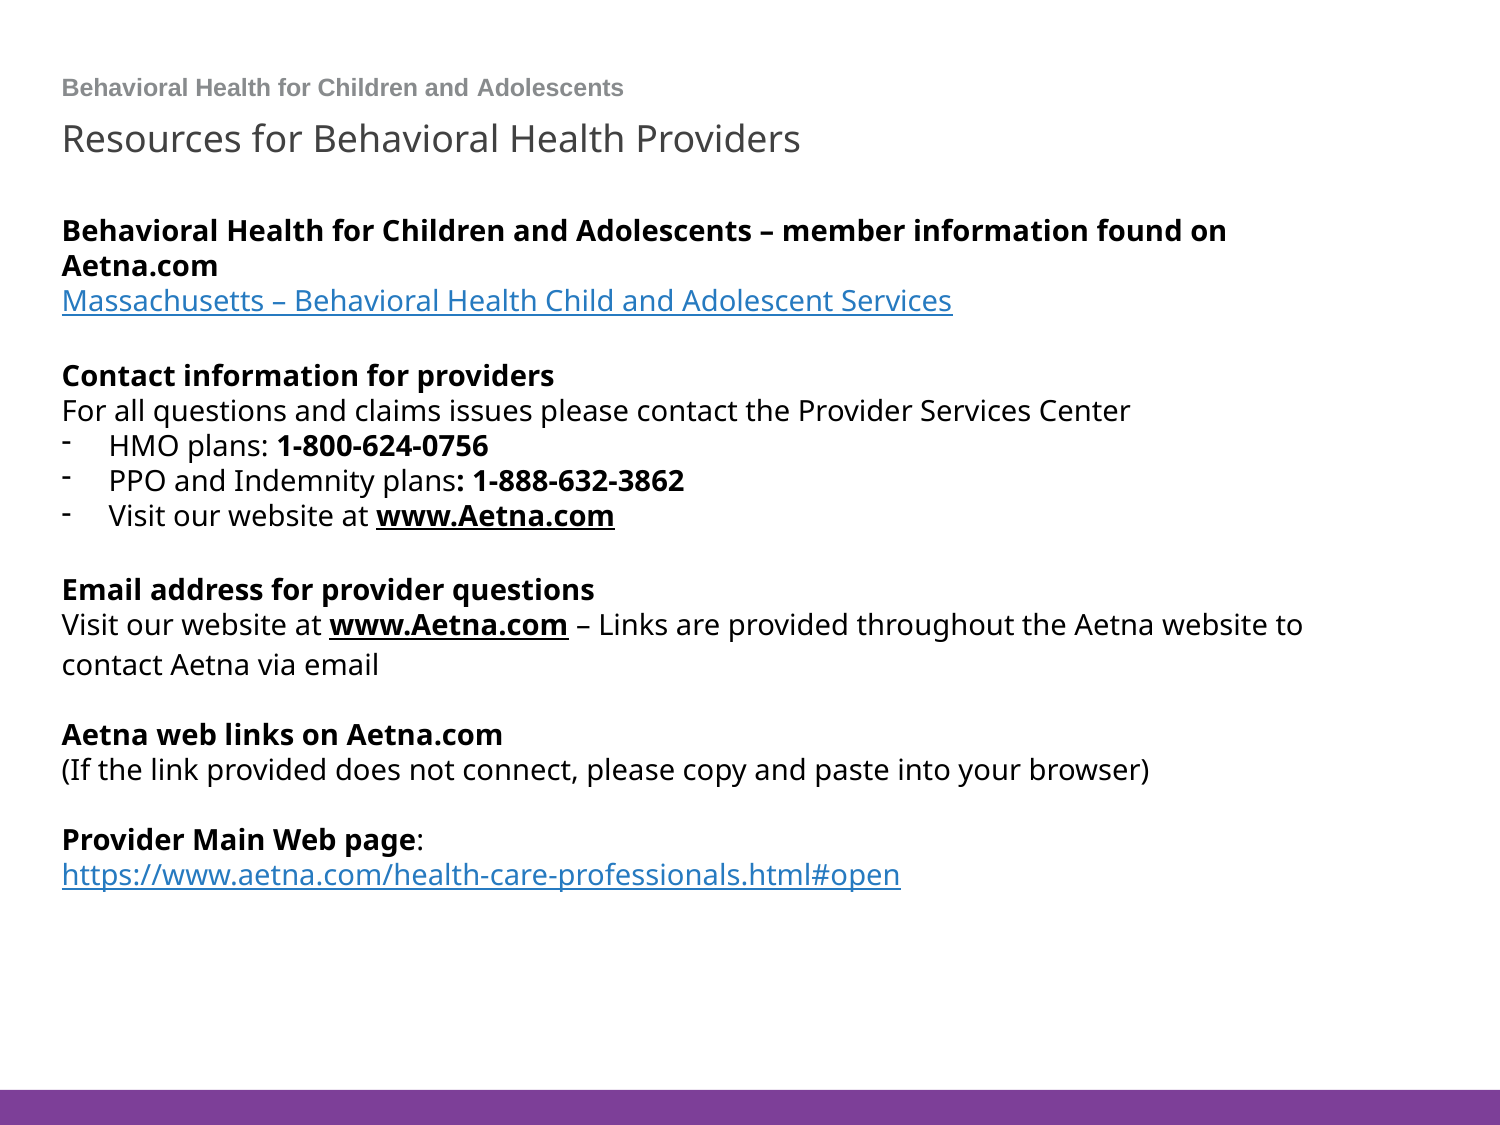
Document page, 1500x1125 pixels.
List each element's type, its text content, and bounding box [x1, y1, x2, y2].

list Behavioral Health for Children and Adolescents [61, 56, 1413, 102]
title Resources for Behavioral Health Providers [61, 120, 1413, 184]
text_box Behavioral Health for Children and Adolescents – member information found on Aetna.com Massachusetts – Behavioral Health Child and Adolescent Services Contact information for providers For all questions and claims issues please contact the Provider Services Center HMO plans: 1-800-624-0756 PPO and Indemnity plans: 1-888-632-3862 Visit our website at www.Aetna.com Email address for provider questions Visit our website at www.Aetna.com – Links are provided throughout the Aetna website to contact Aetna via email Aetna web links on Aetna.com (If the link provided does not connect, please copy and paste into your browser) Provider Main Web page: https://www.aetna.com/health-care-professionals.html#open [61, 195, 1354, 931]
